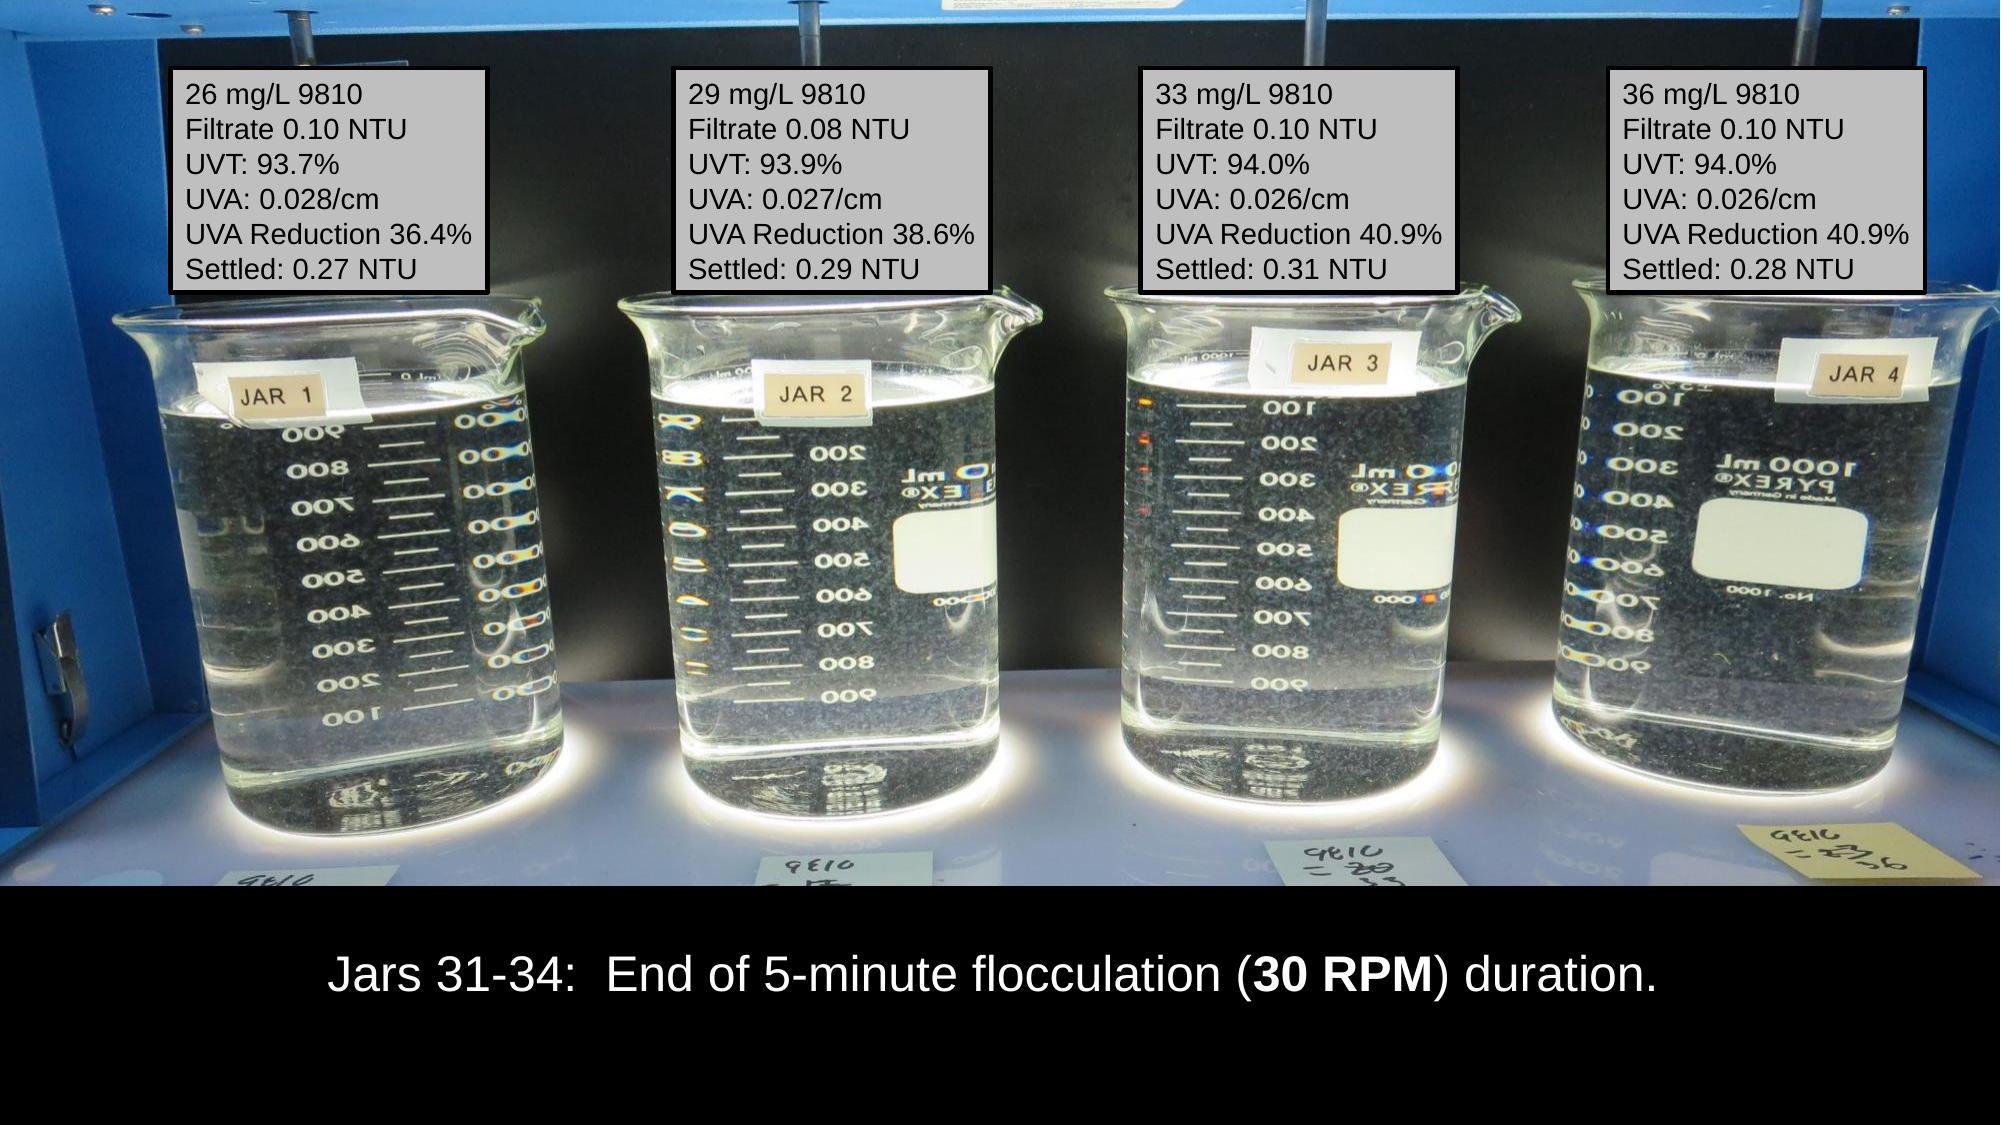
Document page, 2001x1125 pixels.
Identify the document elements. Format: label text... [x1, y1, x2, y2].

picture [0, 0, 2000, 886]
title Jars 31-34: End of 5-minute flocculation (30 RPM) duration. [137, 907, 1863, 1043]
